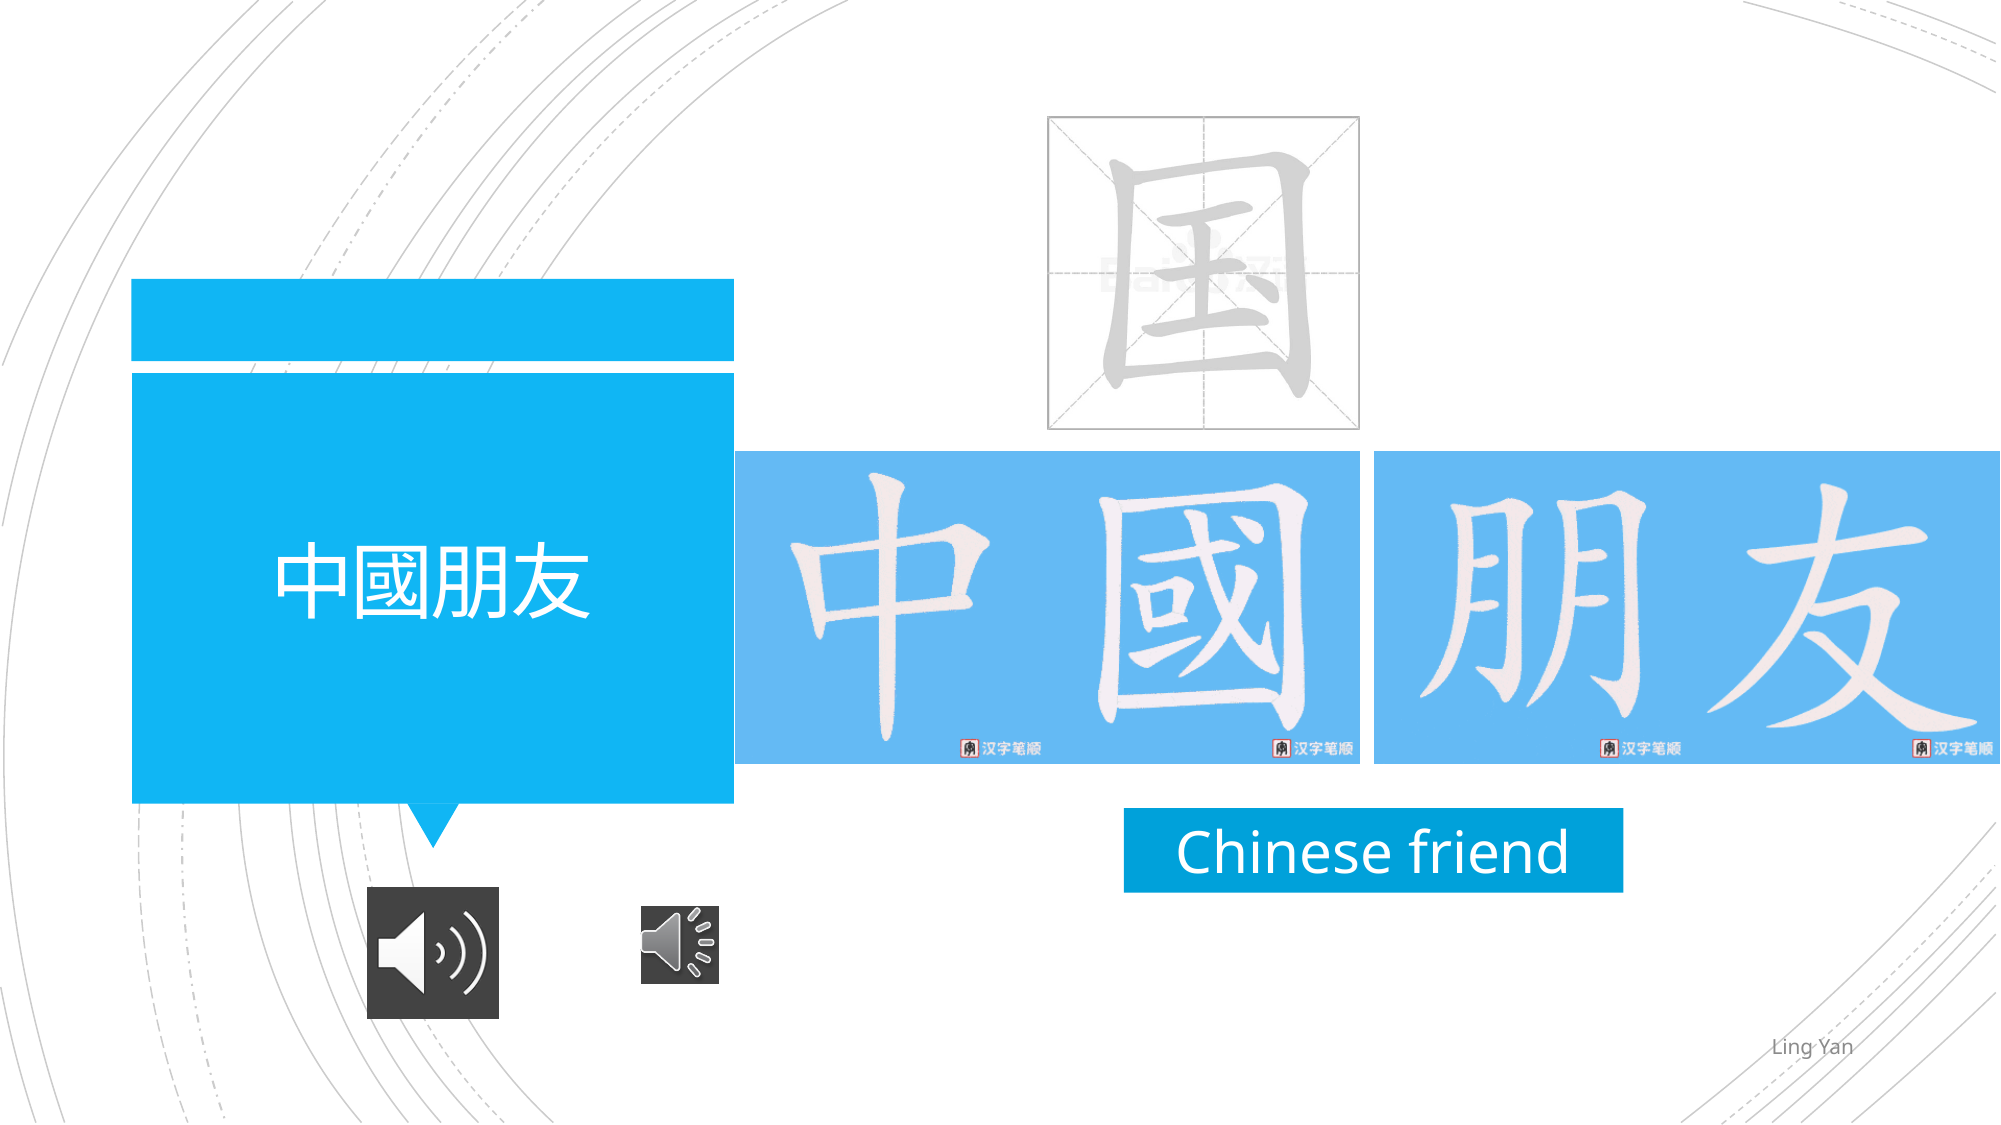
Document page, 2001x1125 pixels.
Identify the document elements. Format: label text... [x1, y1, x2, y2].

picture [1374, 451, 2000, 765]
footer Ling Yan [131, 1021, 1869, 1074]
text_box Chinese friend [1123, 808, 1624, 893]
picture [1047, 116, 1361, 430]
picture [365, 886, 500, 1021]
title 中國朋友 [145, 385, 720, 789]
picture [1047, 451, 1361, 765]
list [734, 451, 1047, 765]
picture [639, 904, 720, 986]
